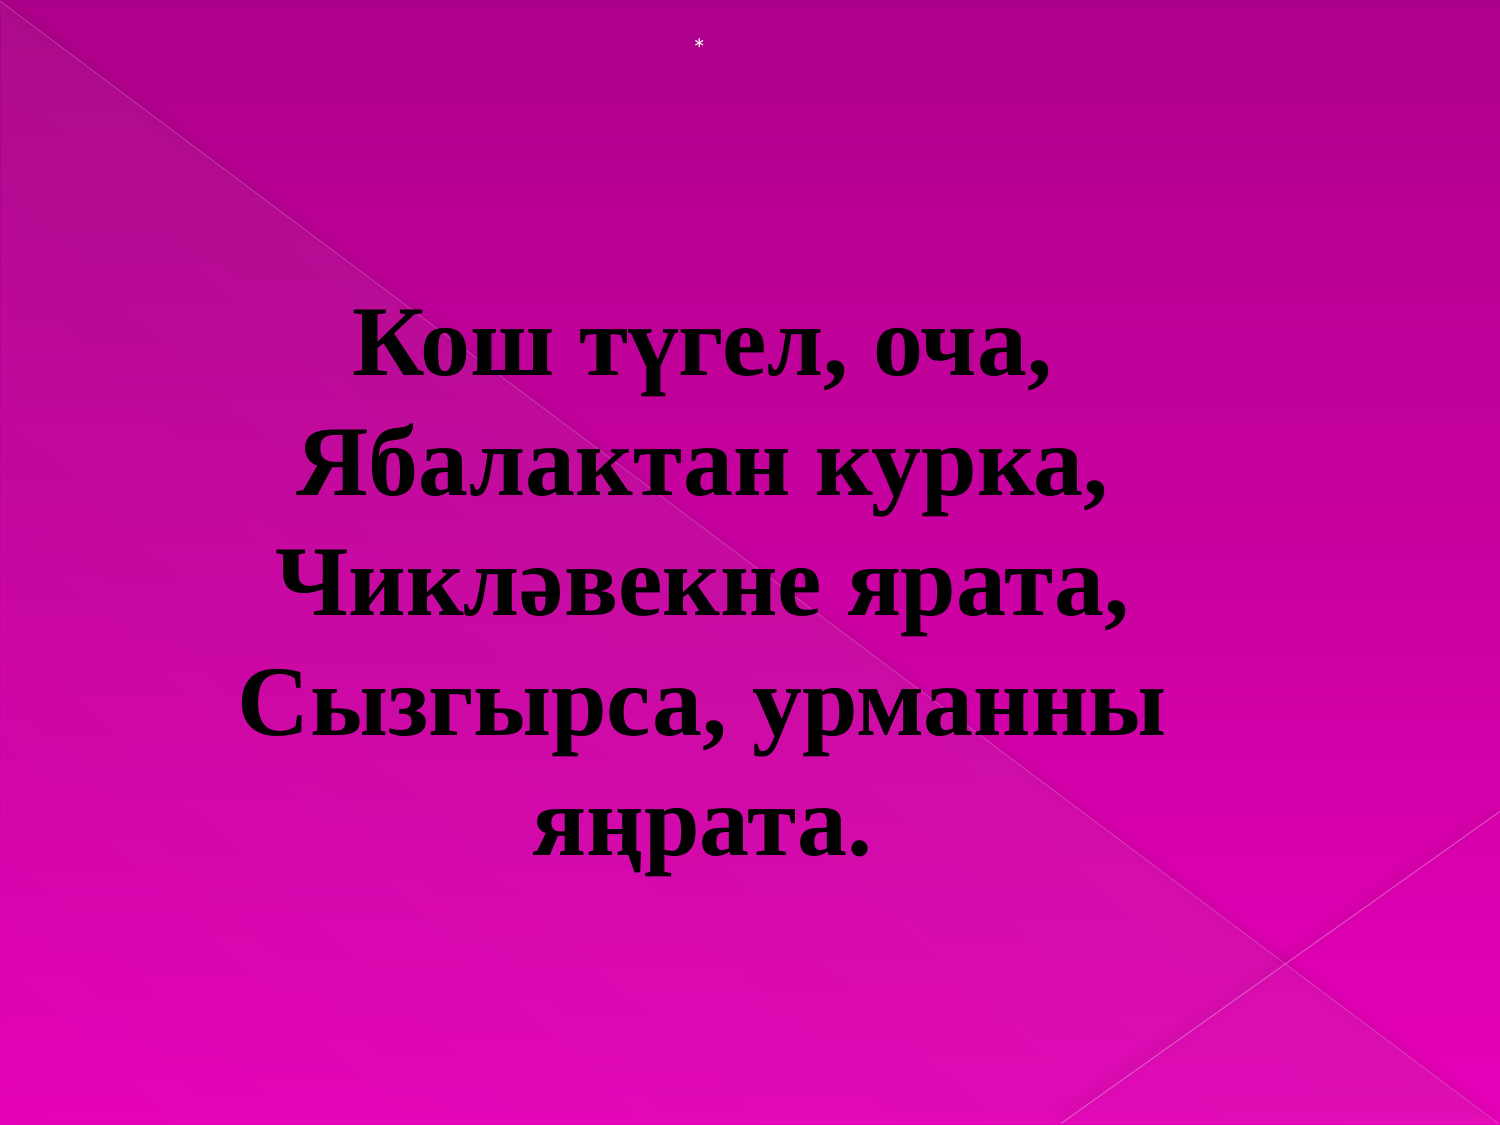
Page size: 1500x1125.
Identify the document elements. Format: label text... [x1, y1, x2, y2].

text_box * Кош түгел, оча, Ябалактан курка, Чикләвекне ярата, Сызгырса, урманны яңрата. [100, 23, 1306, 1003]
